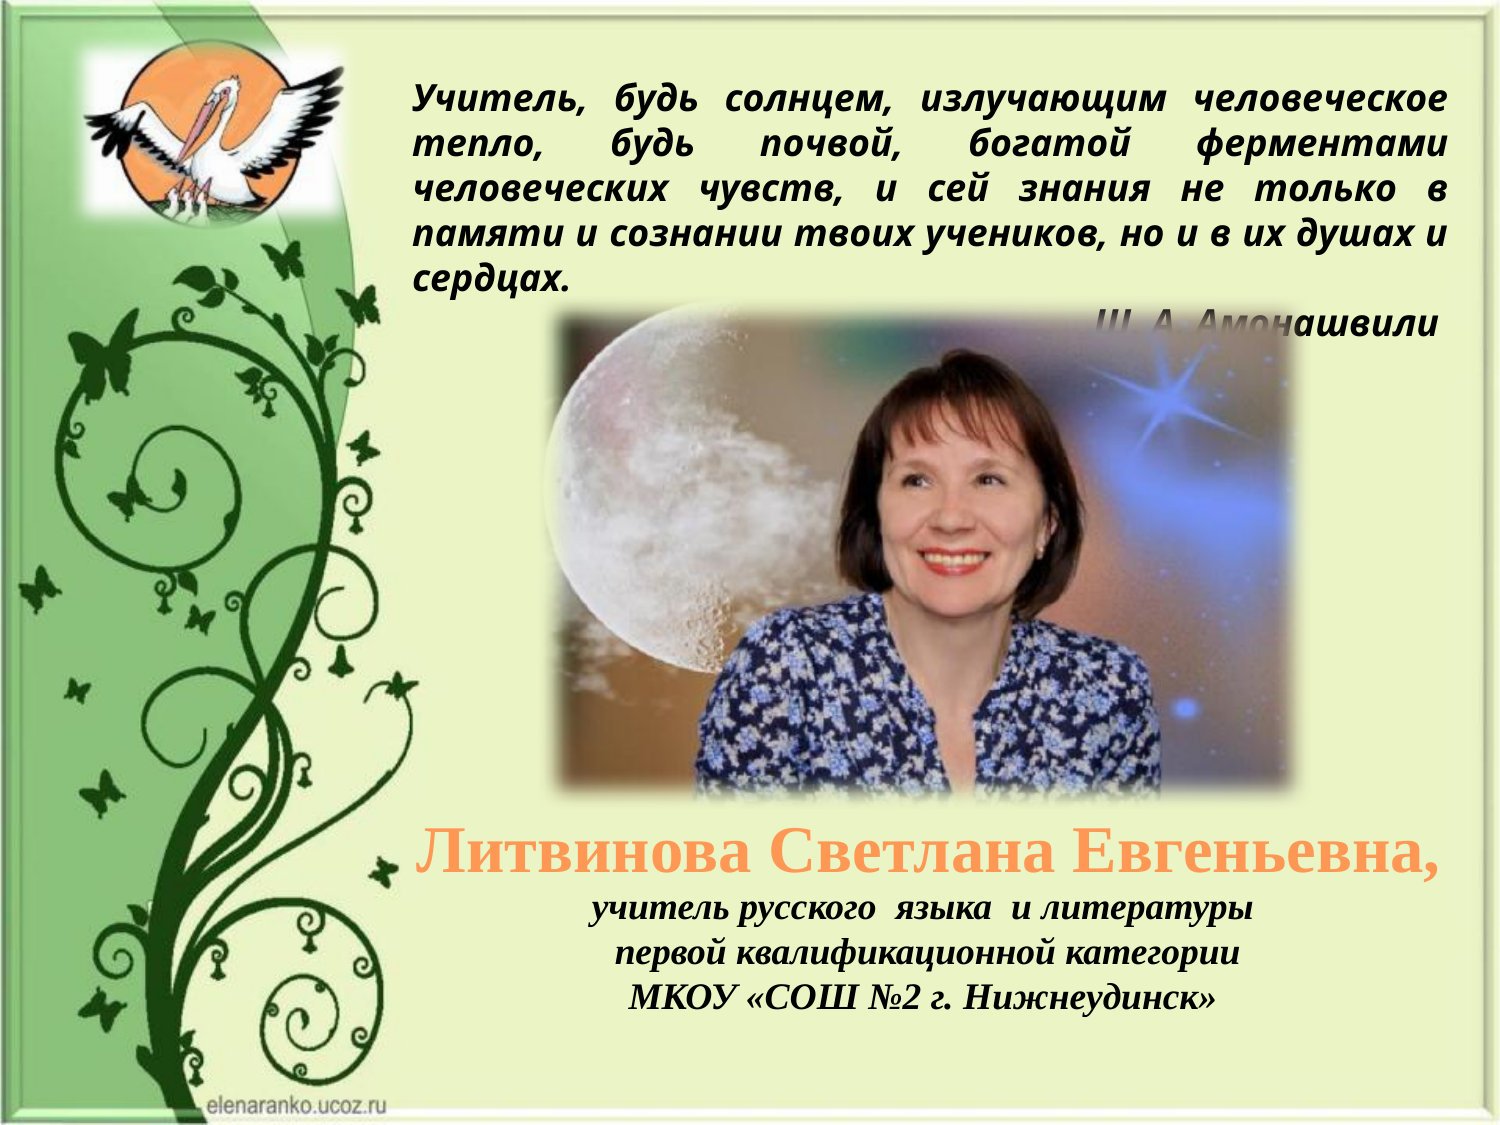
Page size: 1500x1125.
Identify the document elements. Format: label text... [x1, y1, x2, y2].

text_box Литвинова Светлана Евгеньевна, [401, 798, 1457, 894]
text_box учитель русского языка и литературы первой квалификационной категории МКОУ «СОШ №2 г. Нижнеудинск» [397, 874, 1449, 1070]
picture [0, 0, 1500, 1125]
text_box Учитель, будь солнцем, излучающим человеческое тепло, будь почвой, богатой ферментами человеческих чувств, и сей знания не только в памяти и сознании твоих учеников, но и в их душах и сердцах. Ш. А. Амонашвили [397, 66, 1464, 397]
